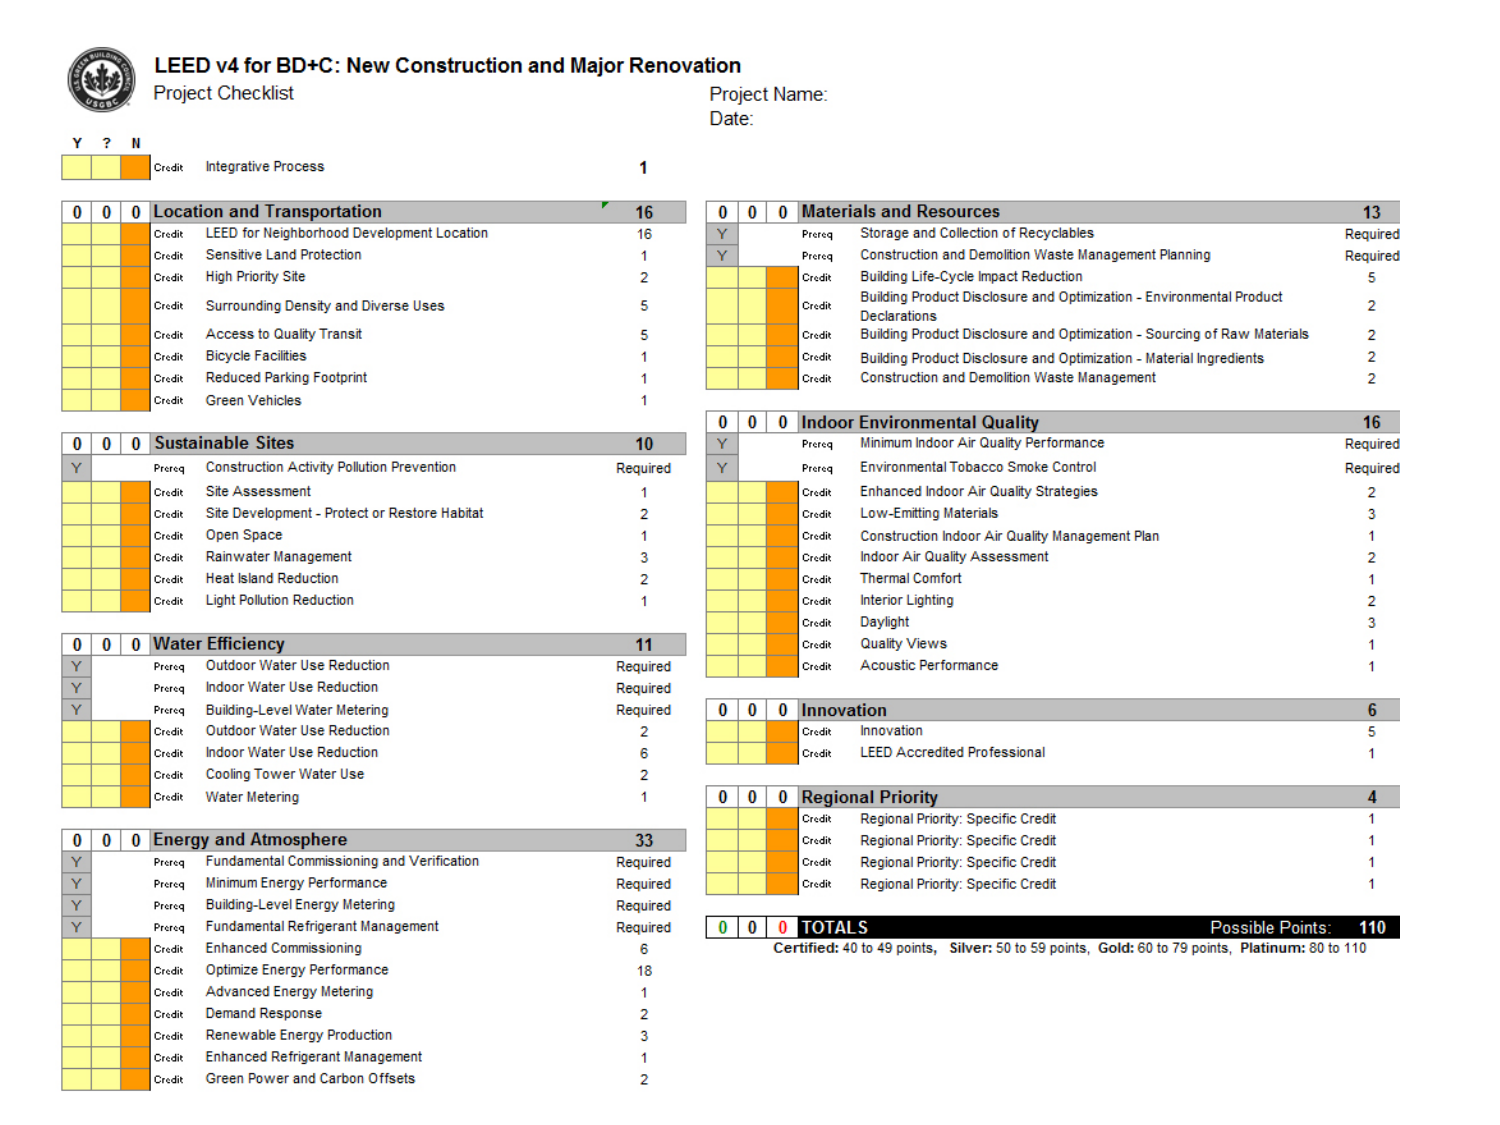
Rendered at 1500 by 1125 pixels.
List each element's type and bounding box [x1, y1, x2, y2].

picture [54, 37, 1401, 1101]
